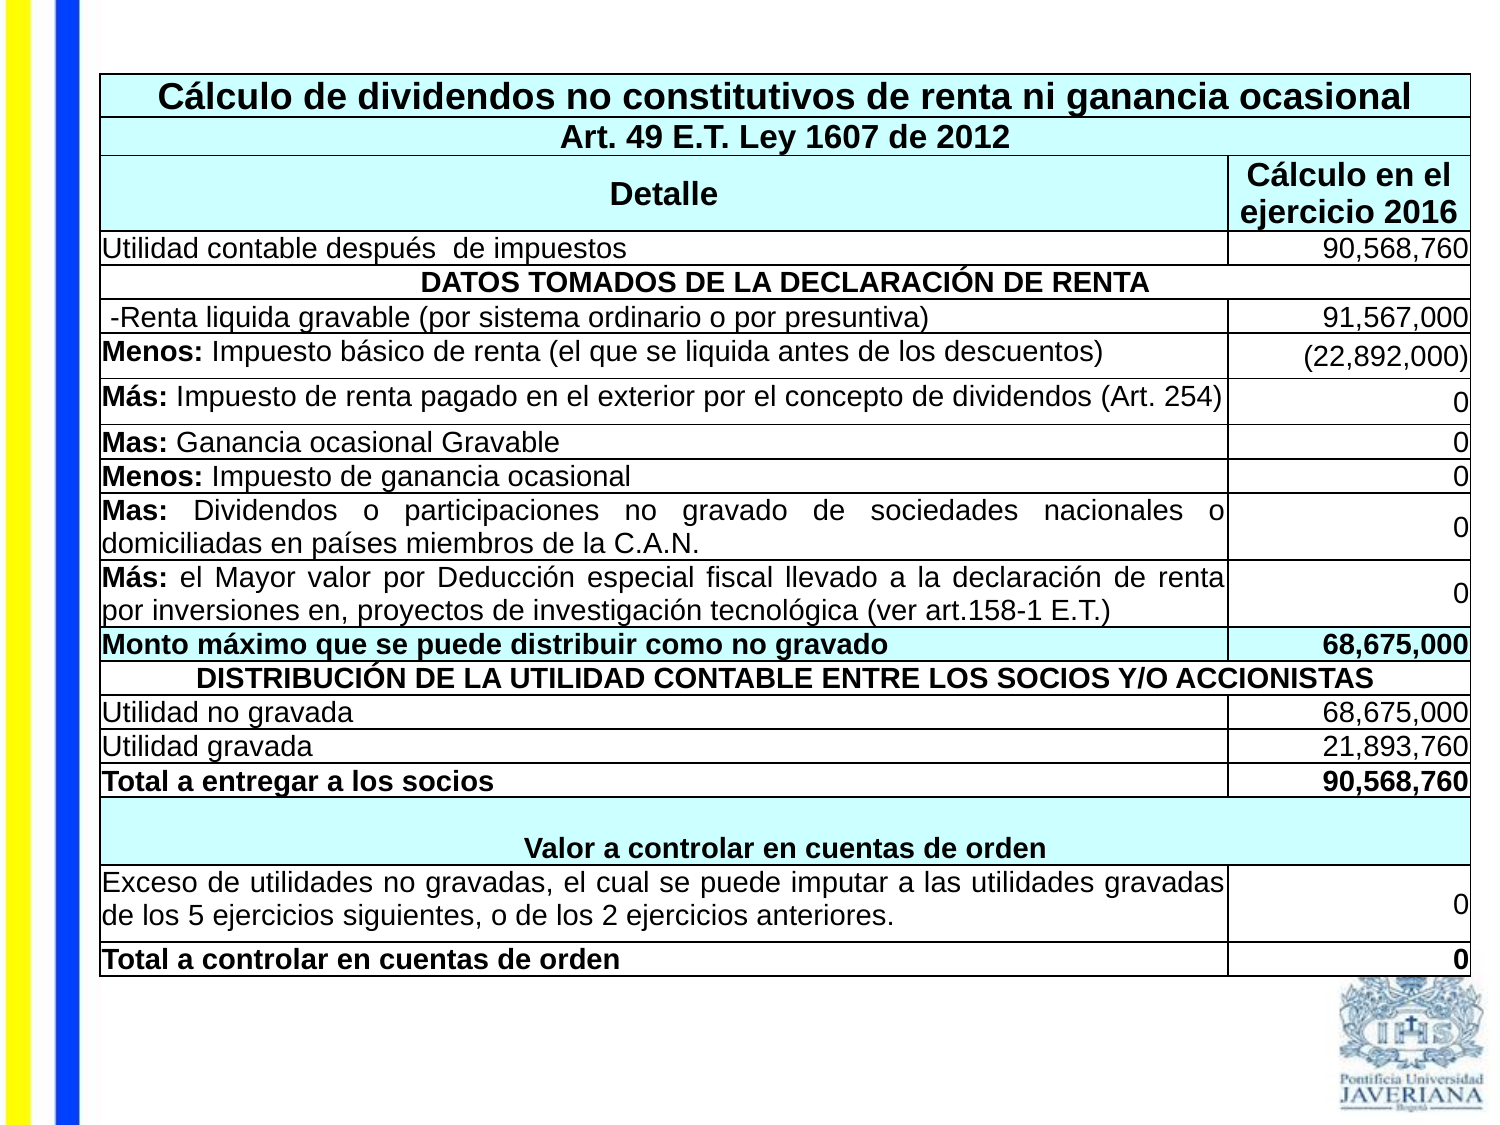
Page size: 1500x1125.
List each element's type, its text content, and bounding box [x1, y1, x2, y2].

table_cell 0 [1229, 425, 1470, 458]
table_cell Menos: Impuesto de ganancia ocasional [101, 460, 1227, 492]
table_header Cálculo de dividendos no constitutivos de renta ni ganancia ocasional [101, 75, 1470, 116]
table_cell Utilidad no gravada [101, 696, 1227, 728]
table_cell 91,567,000 [1229, 300, 1470, 332]
table_cell Mas: Dividendos o participaciones no gravado de sociedades nacionales o domiciliadas en países miembros de la C.A.N. [101, 494, 1227, 559]
table_cell Cálculo en el ejercicio 2016 [1229, 156, 1470, 230]
table_cell 0 [1229, 561, 1470, 626]
table_cell (22,892,000) [1229, 334, 1470, 378]
table_cell DATOS TOMADOS DE LA DECLARACIÓN DE RENTA [101, 266, 1470, 298]
table_cell Más: el Mayor valor por Deducción especial fiscal llevado a la declaración de renta por inversiones en, proyectos de investigación tecnológica (ver art.158-1 E.T.) [101, 561, 1227, 626]
table_cell 0 [1229, 379, 1470, 424]
table_cell Total a controlar en cuentas de orden [101, 943, 1227, 975]
table_cell Utilidad contable después de impuestos [101, 232, 1227, 264]
table_cell Detalle [101, 156, 1227, 230]
table_cell 68,675,000 [1229, 628, 1470, 660]
table_cell Exceso de utilidades no gravadas, el cual se puede imputar a las utilidades gravadas de los 5 ejercicios siguientes, o de los 2 ejercicios anteriores. [101, 866, 1227, 941]
picture [0, 0, 1500, 1125]
table_cell Mas: Ganancia ocasional Gravable [101, 425, 1227, 458]
table_cell Total a entregar a los socios [101, 764, 1227, 796]
table_cell 21,893,760 [1229, 730, 1470, 762]
table_cell Más: Impuesto de renta pagado en el exterior por el concepto de dividendos (Art. 254) [101, 379, 1227, 424]
table_cell Art. 49 E.T. Ley 1607 de 2012 [101, 118, 1470, 155]
table_cell 0 [1229, 494, 1470, 559]
table_cell Valor a controlar en cuentas de orden [101, 798, 1470, 864]
table_cell Menos: Impuesto básico de renta (el que se liquida antes de los descuentos) [101, 334, 1227, 378]
table_cell 0 [1229, 460, 1470, 492]
table_cell 68,675,000 [1229, 696, 1470, 728]
table_cell 0 [1229, 943, 1470, 975]
table_cell -Renta liquida gravable (por sistema ordinario o por presuntiva) [101, 300, 1227, 332]
table_cell DISTRIBUCIÓN DE LA UTILIDAD CONTABLE ENTRE LOS SOCIOS Y/O ACCIONISTAS [101, 662, 1470, 694]
table_cell Utilidad gravada [101, 730, 1227, 762]
table_cell 90,568,760 [1229, 764, 1470, 796]
table_cell 0 [1229, 866, 1470, 941]
table_cell Monto máximo que se puede distribuir como no gravado [101, 628, 1227, 660]
table_cell 90,568,760 [1229, 232, 1470, 264]
